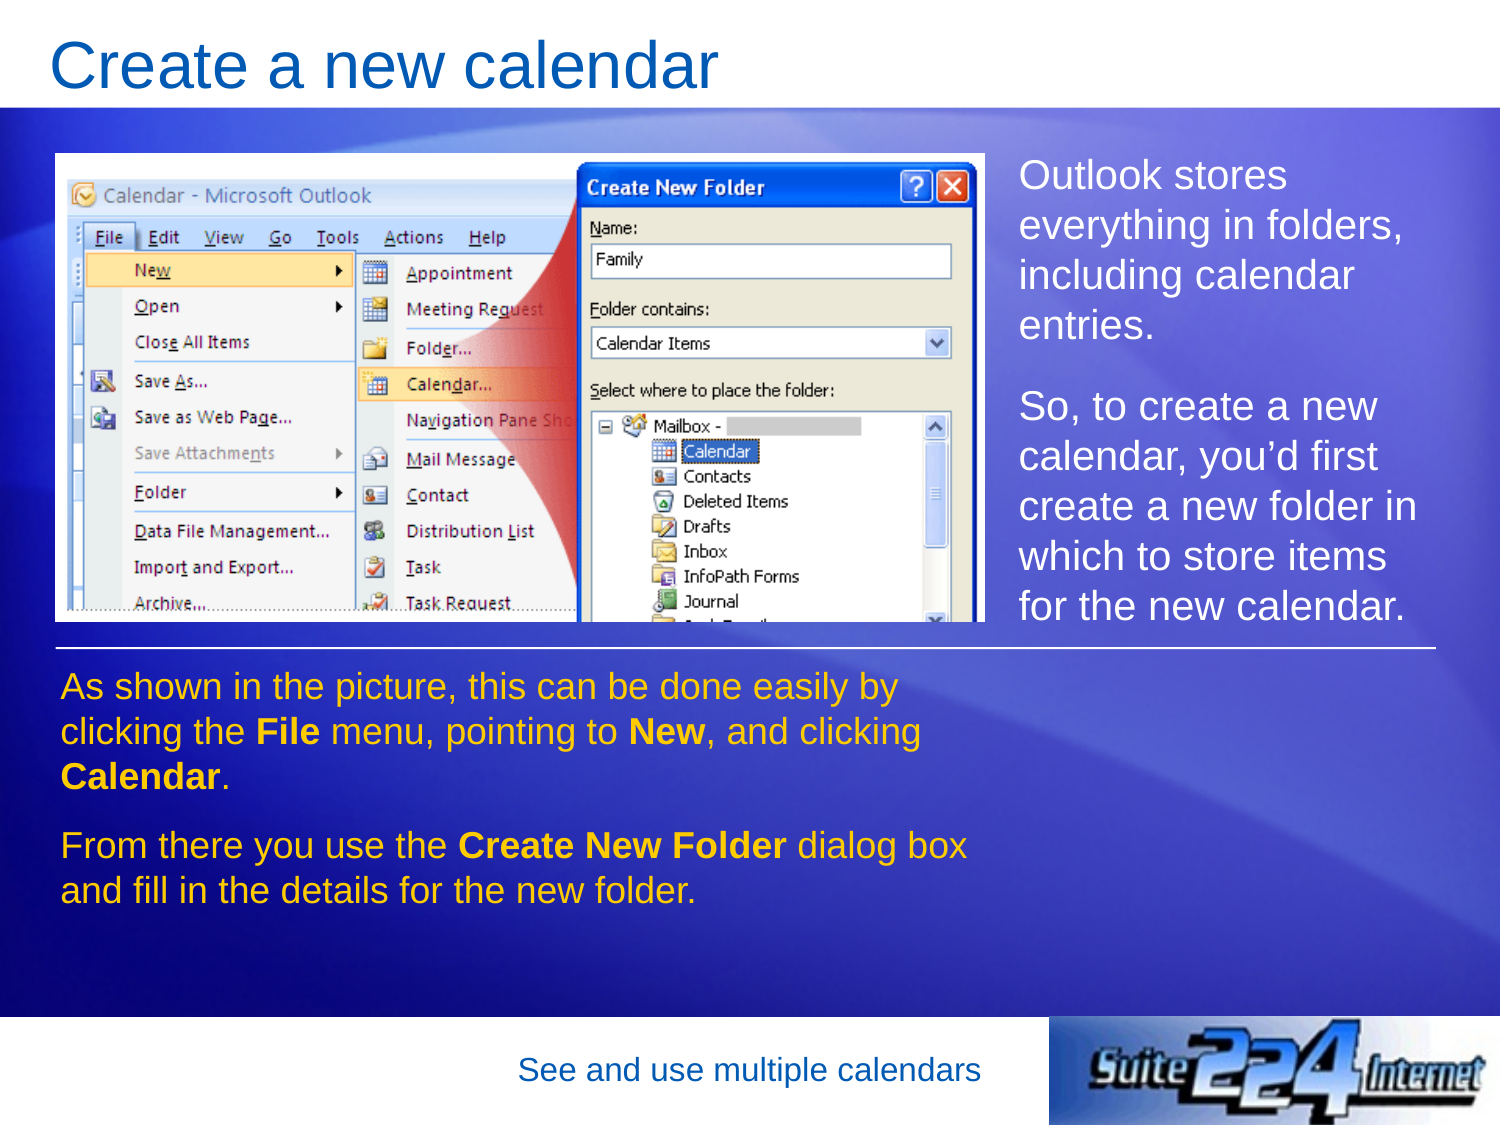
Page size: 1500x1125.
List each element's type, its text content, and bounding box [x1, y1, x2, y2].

title Create a new calendar [34, 11, 1352, 113]
picture [0, 108, 1500, 1125]
text_box As shown in the picture, this can be done easily by clicking the File menu, pointing to New, and clicking Calendar. From there you use the Create New Folder dialog box and fill in the details for the new folder. [45, 655, 1018, 943]
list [55, 153, 985, 622]
text_box Outlook stores everything in folders, including calendar entries. So, to create a new calendar, you’d first create a new folder in which to store items for the new calendar. [1003, 140, 1454, 626]
footer See and use multiple calendars [445, 1017, 1055, 1096]
